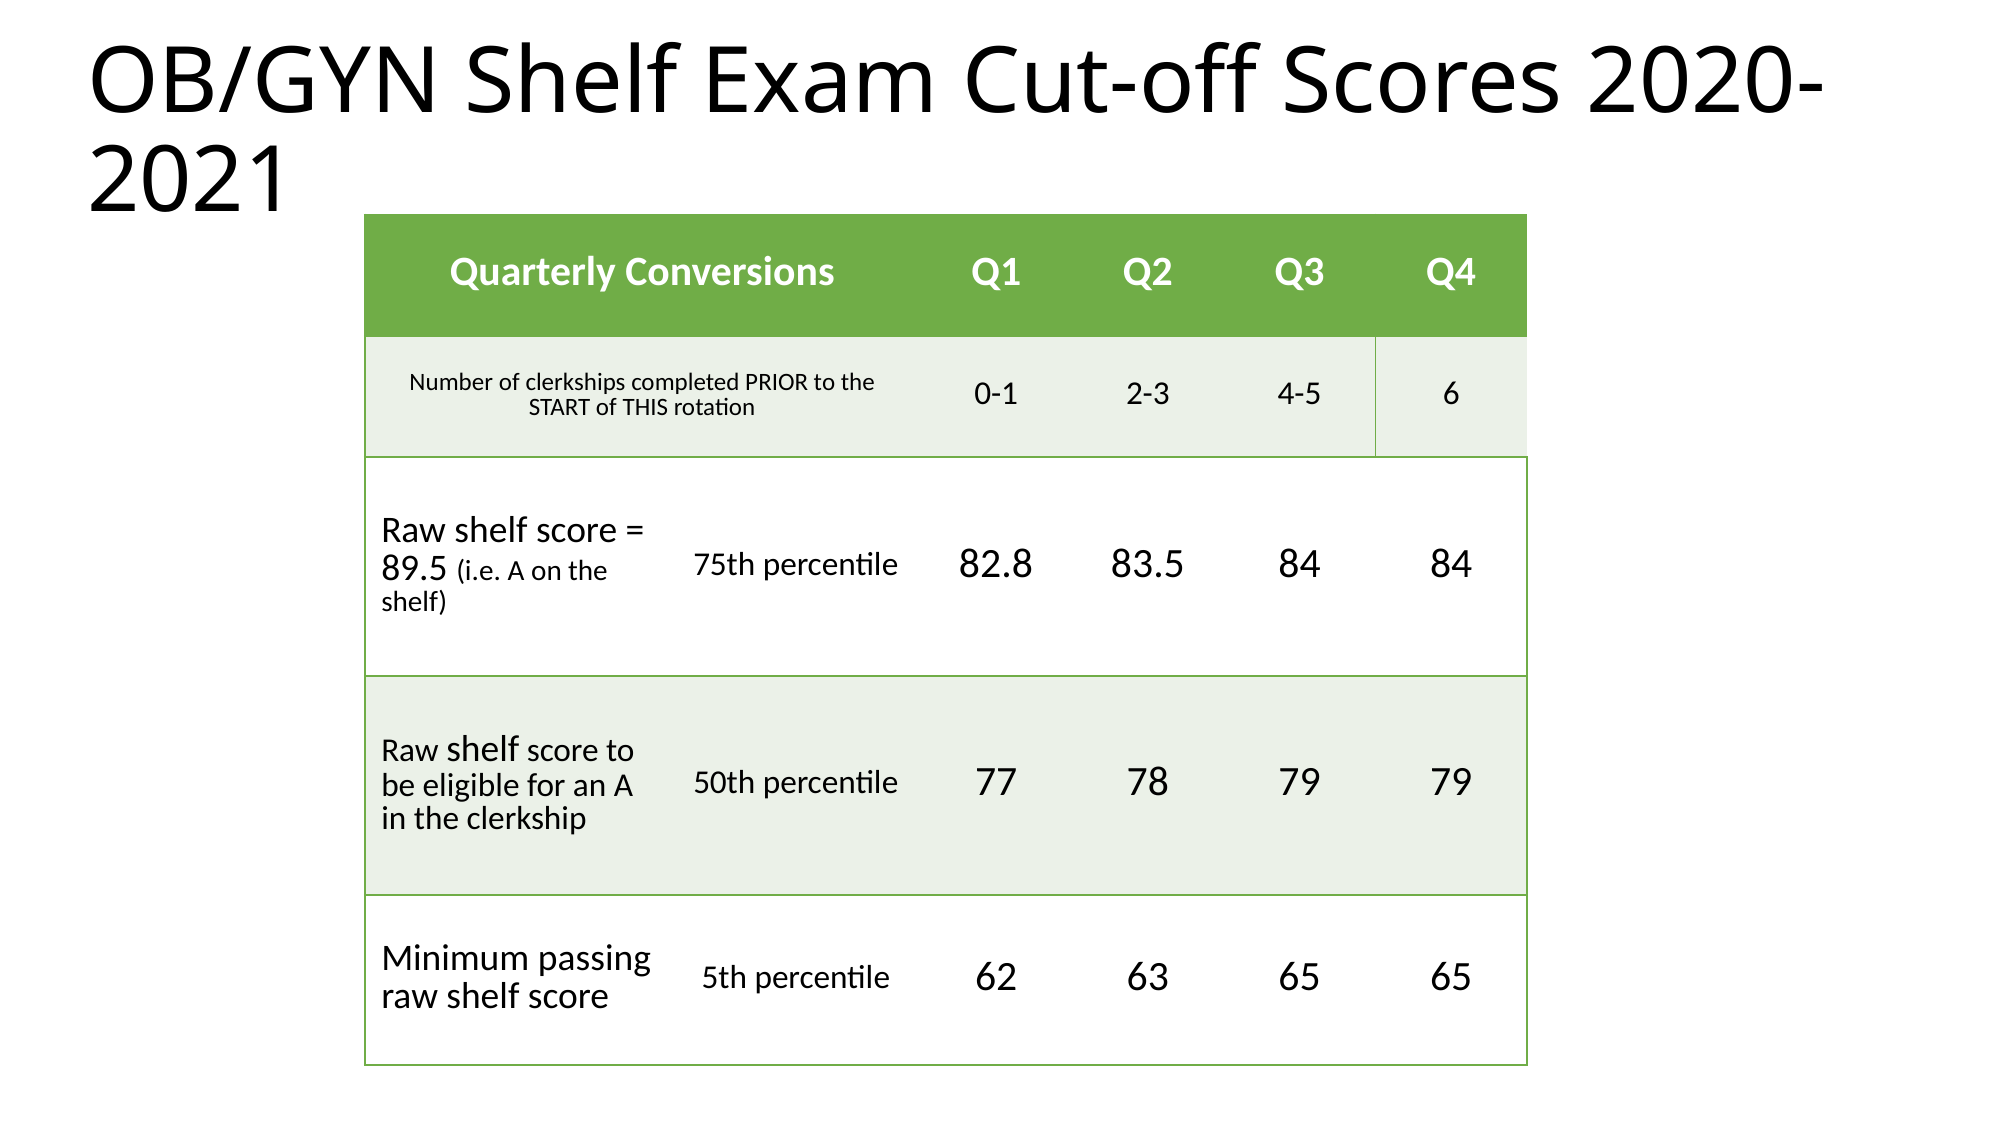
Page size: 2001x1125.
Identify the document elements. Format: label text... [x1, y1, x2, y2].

table_cell 50th percentile [672, 677, 920, 894]
table_cell 79 [1375, 677, 1526, 894]
table_cell 2-3 [1072, 337, 1224, 456]
table_cell Minimum passing raw shelf score [366, 896, 672, 1064]
table_header Q2 [1072, 215, 1224, 335]
table_cell 82.8 [920, 458, 1072, 675]
table_cell Raw shelf score = 89.5 (i.e. A on the shelf) [366, 458, 672, 675]
table_cell 4-5 [1224, 337, 1375, 456]
table_header Quarterly Conversions [366, 215, 920, 335]
table_cell 77 [920, 677, 1072, 894]
table_cell 63 [1072, 896, 1224, 1064]
table_header Q3 [1224, 215, 1375, 335]
table_cell 83.5 [1072, 458, 1224, 675]
title OB/GYN Shelf Exam Cut-off Scores 2020-2021 [71, 23, 1863, 242]
table_cell 0-1 [920, 337, 1072, 456]
table_cell 79 [1224, 677, 1375, 894]
table_cell Number of clerkships completed PRIOR to the START of THIS rotation [366, 337, 920, 456]
table_cell 84 [1224, 458, 1375, 675]
table_cell Raw shelf score to be eligible for an A in the clerkship [366, 677, 672, 894]
table_cell 65 [1375, 896, 1526, 1064]
table_header Q4 [1376, 215, 1527, 335]
table_header Q1 [920, 215, 1072, 335]
table_cell 65 [1224, 896, 1375, 1064]
table_cell 5th percentile [672, 896, 920, 1064]
table_cell 62 [920, 896, 1072, 1064]
table_cell 84 [1375, 458, 1526, 675]
table_cell 6 [1376, 337, 1527, 456]
table_cell 75th percentile [672, 458, 920, 675]
table_cell 78 [1072, 677, 1224, 894]
